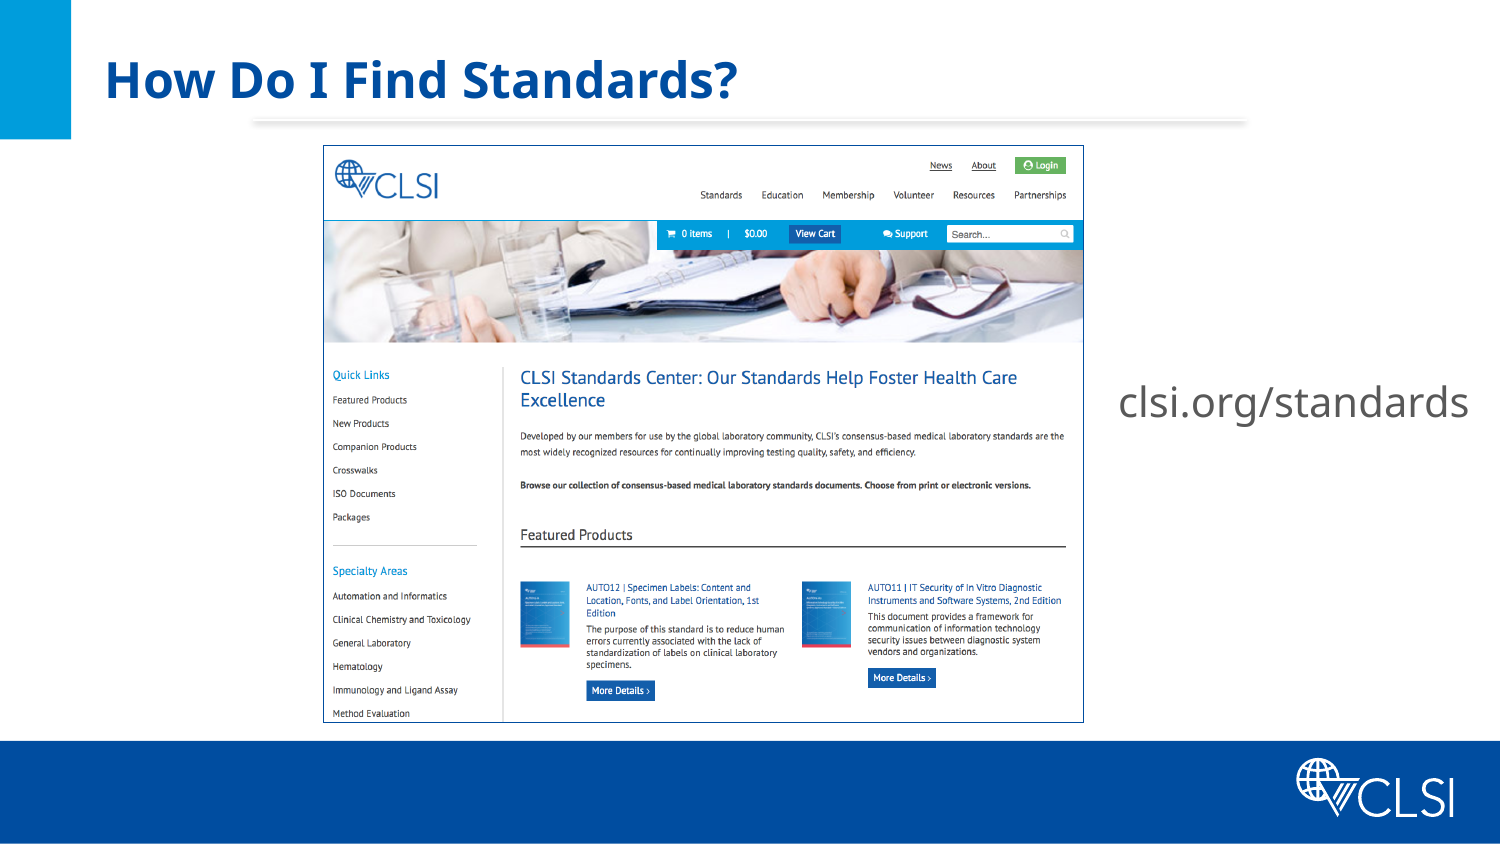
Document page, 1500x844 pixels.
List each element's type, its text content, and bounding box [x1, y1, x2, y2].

picture [323, 145, 1085, 723]
title How Do I Find Standards? [104, 34, 1438, 133]
text_box clsi.org/standards [1103, 368, 1500, 433]
picture [948, 226, 1073, 242]
picture [884, 231, 892, 236]
picture [790, 226, 840, 243]
